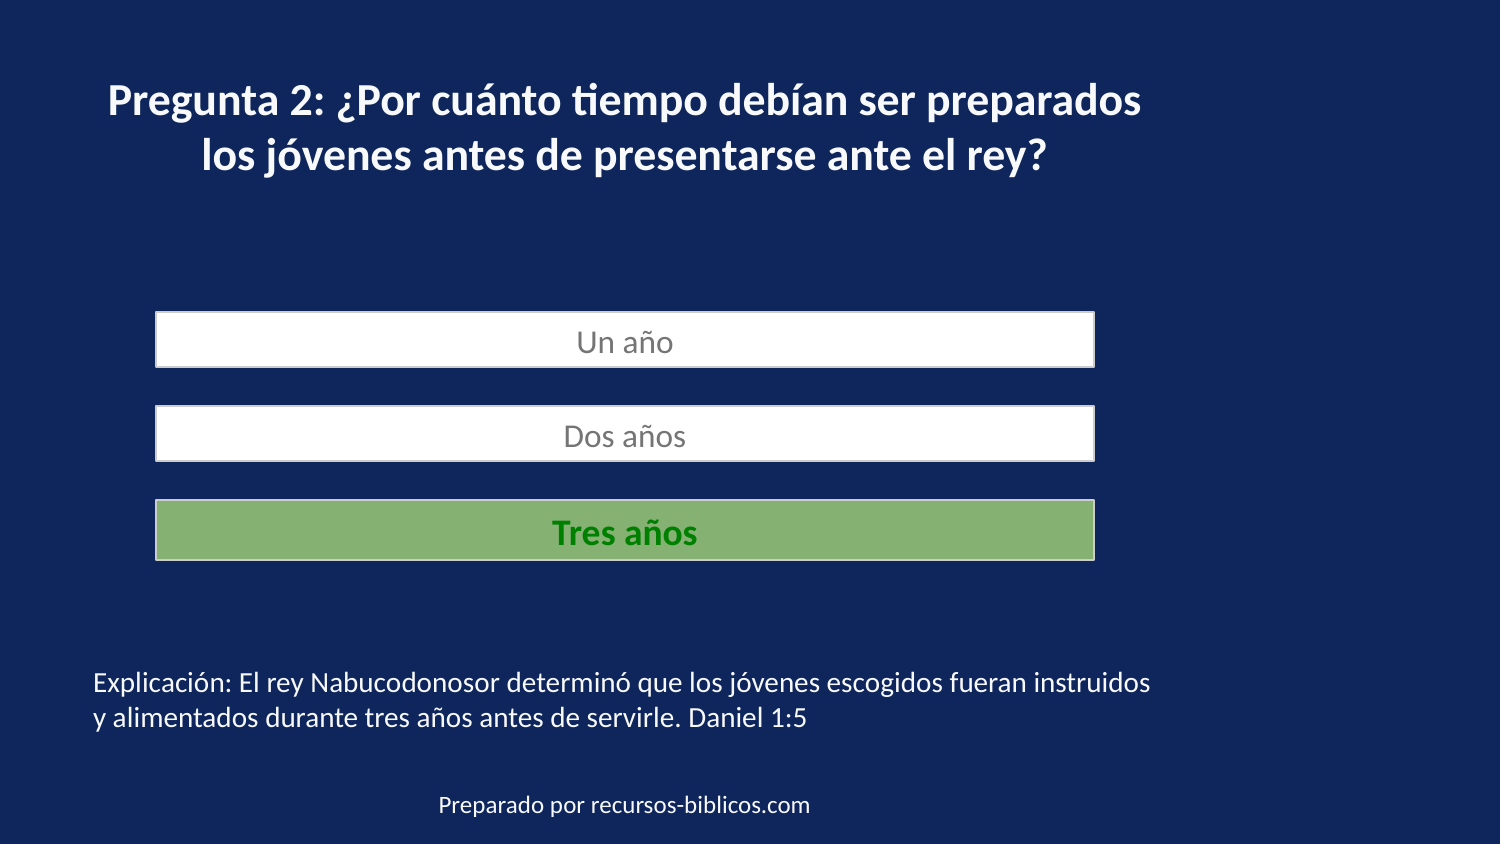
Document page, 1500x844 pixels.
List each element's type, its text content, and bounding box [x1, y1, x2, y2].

text_box Preparado por recursos-biblicos.com [78, 781, 1172, 827]
text_box Explicación: El rey Nabucodonosor determinó que los jóvenes escogidos fueran instruidos y alimentados durante tres años antes de servirle. Daniel 1:5 [78, 656, 1172, 742]
text_box Un año [156, 312, 1094, 368]
text_box Tres años [156, 499, 1094, 560]
text_box Dos años [156, 406, 1094, 462]
text_box Pregunta 2: ¿Por cuánto tiempo debían ser preparados los jóvenes antes de presentarse ante el rey? [78, 62, 1172, 188]
